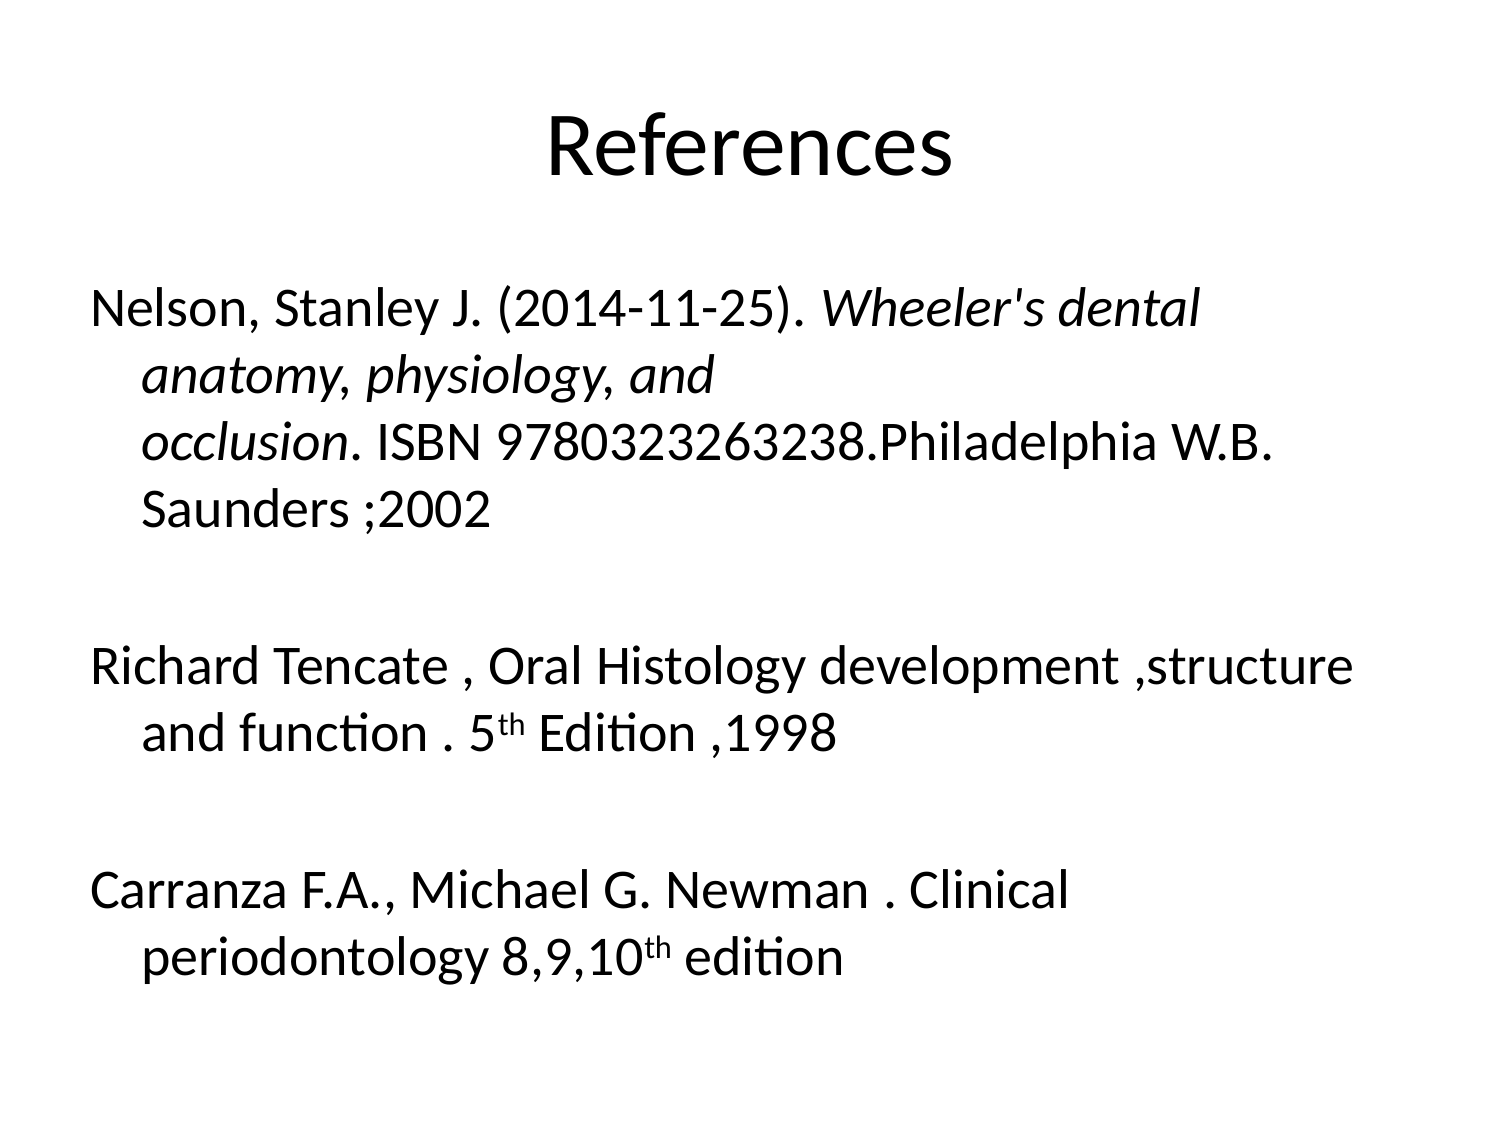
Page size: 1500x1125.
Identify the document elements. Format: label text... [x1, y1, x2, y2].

title References [75, 45, 1425, 233]
list Nelson, Stanley J. (2014-11-25). Wheeler's dental anatomy, physiology, and occlusion. ISBN 9780323263238.Philadelphia W.B. Saunders ;2002 Richard Tencate , Oral Histology development ,structure and function . 5th Edition ,1998 Carranza F.A., Michael G. Newman . Clinical periodontology 8,9,10th edition [75, 262, 1425, 1005]
